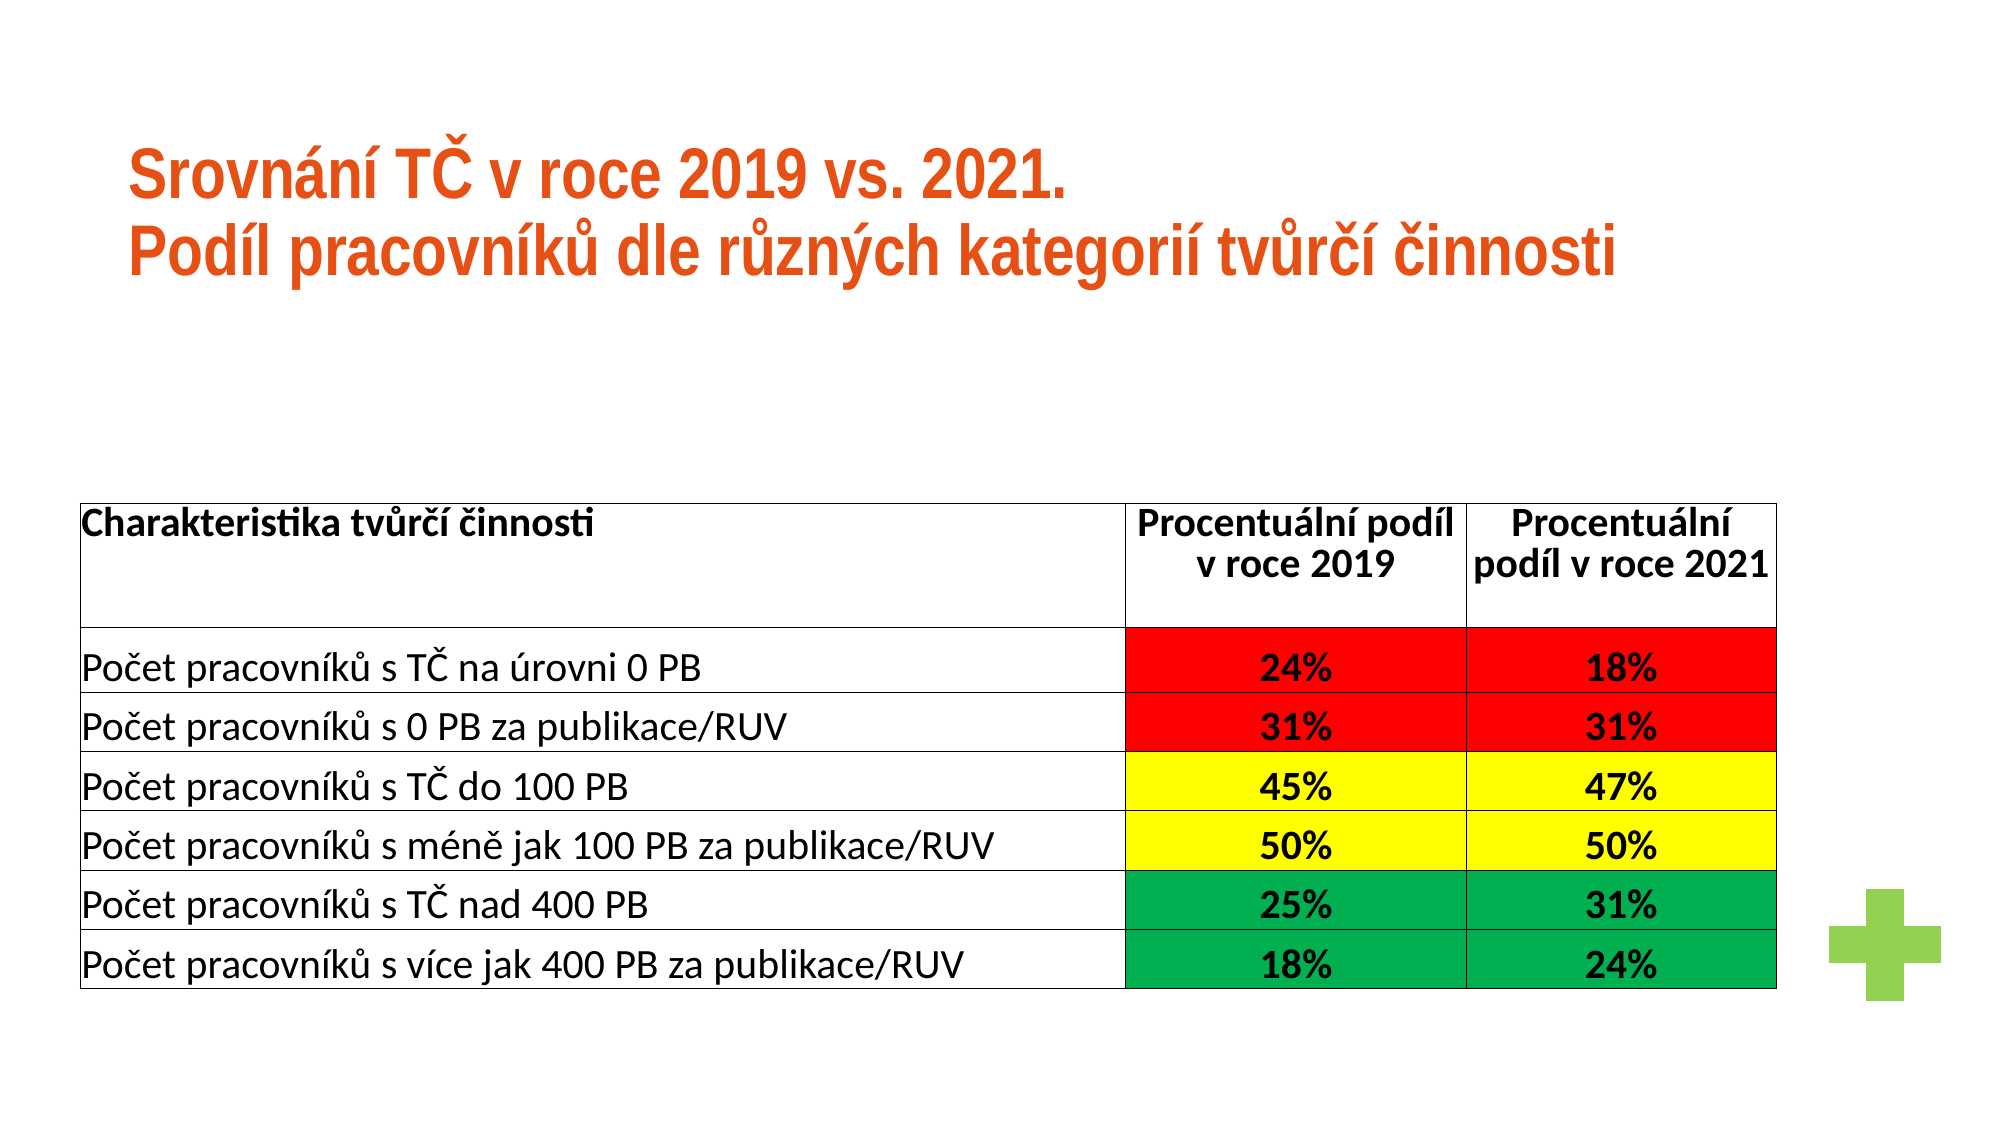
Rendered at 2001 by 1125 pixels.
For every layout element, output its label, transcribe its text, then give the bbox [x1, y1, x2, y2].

table_cell Počet pracovníků s TČ na úrovni 0 PB [81, 628, 1125, 692]
table_header Procentuální podíl v roce 2019 [1126, 504, 1466, 627]
table_cell Počet pracovníků s TČ nad 400 PB [81, 871, 1125, 929]
title Srovnání TČ v roce 2019 vs. 2021. Podíl pracovníků dle různých kategorií tvůrčí činnosti [114, 105, 1811, 323]
table_cell 31% [1467, 871, 1776, 929]
table_header Procentuální podíl v roce 2021 [1467, 504, 1776, 627]
table_cell 50% [1467, 811, 1776, 870]
table_cell 50% [1126, 811, 1466, 870]
table_cell 24% [1126, 628, 1466, 692]
table_header Charakteristika tvůrčí činnosti [81, 504, 1125, 627]
table_cell Počet pracovníků s TČ do 100 PB [81, 752, 1125, 810]
text_box [1829, 889, 1941, 1001]
table_cell 25% [1126, 871, 1466, 929]
table_cell 24% [1467, 930, 1776, 988]
table_cell Počet pracovníků s více jak 400 PB za publikace/RUV [81, 930, 1125, 988]
table_cell 45% [1126, 752, 1466, 810]
table_cell 18% [1467, 628, 1776, 692]
table_cell 18% [1126, 930, 1466, 988]
table_cell 31% [1467, 693, 1776, 751]
table_cell 31% [1126, 693, 1466, 751]
table_cell Počet pracovníků s méně jak 100 PB za publikace/RUV [81, 811, 1125, 870]
table_cell Počet pracovníků s 0 PB za publikace/RUV [81, 693, 1125, 751]
table_cell 47% [1467, 752, 1776, 810]
